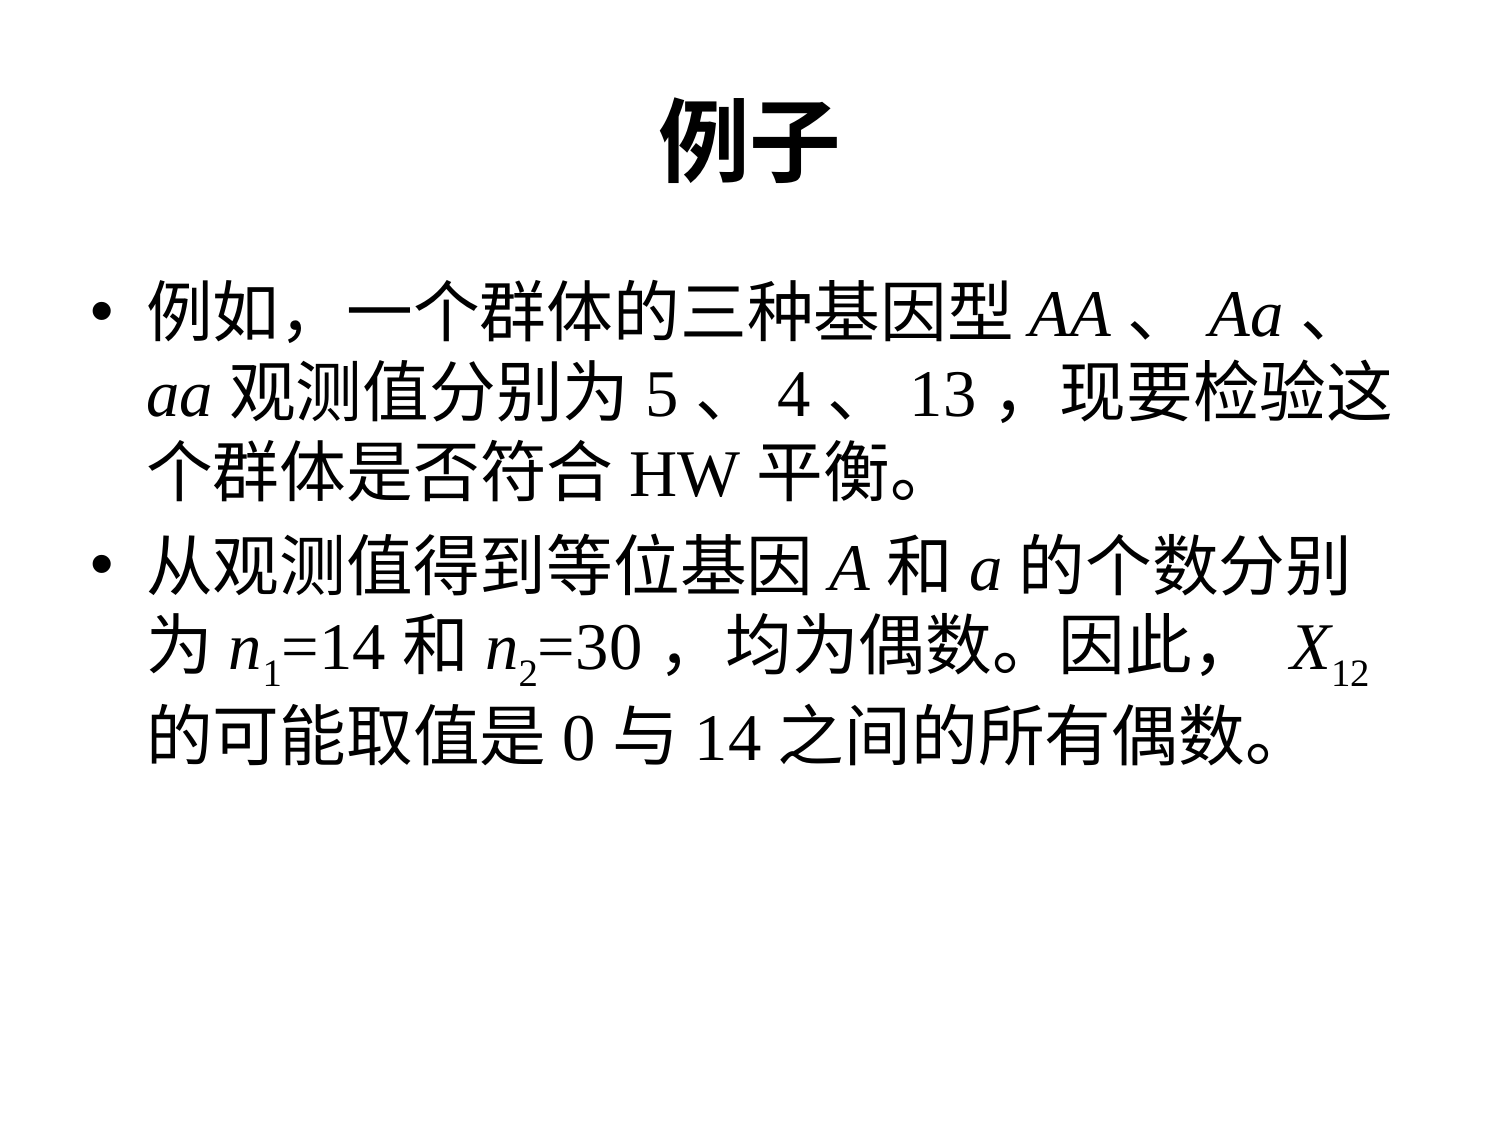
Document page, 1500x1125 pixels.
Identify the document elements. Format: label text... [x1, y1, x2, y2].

list 例如，一个群体的三种基因型AA、Aa、aa观测值分别为5、4、13，现要检验这个群体是否符合HW平衡。 从观测值得到等位基因A和a的个数分别为n1=14和n2=30，均为偶数。因此， X12的可能取值是0与14之间的所有偶数。 [75, 262, 1425, 906]
title 例子 [75, 45, 1425, 233]
